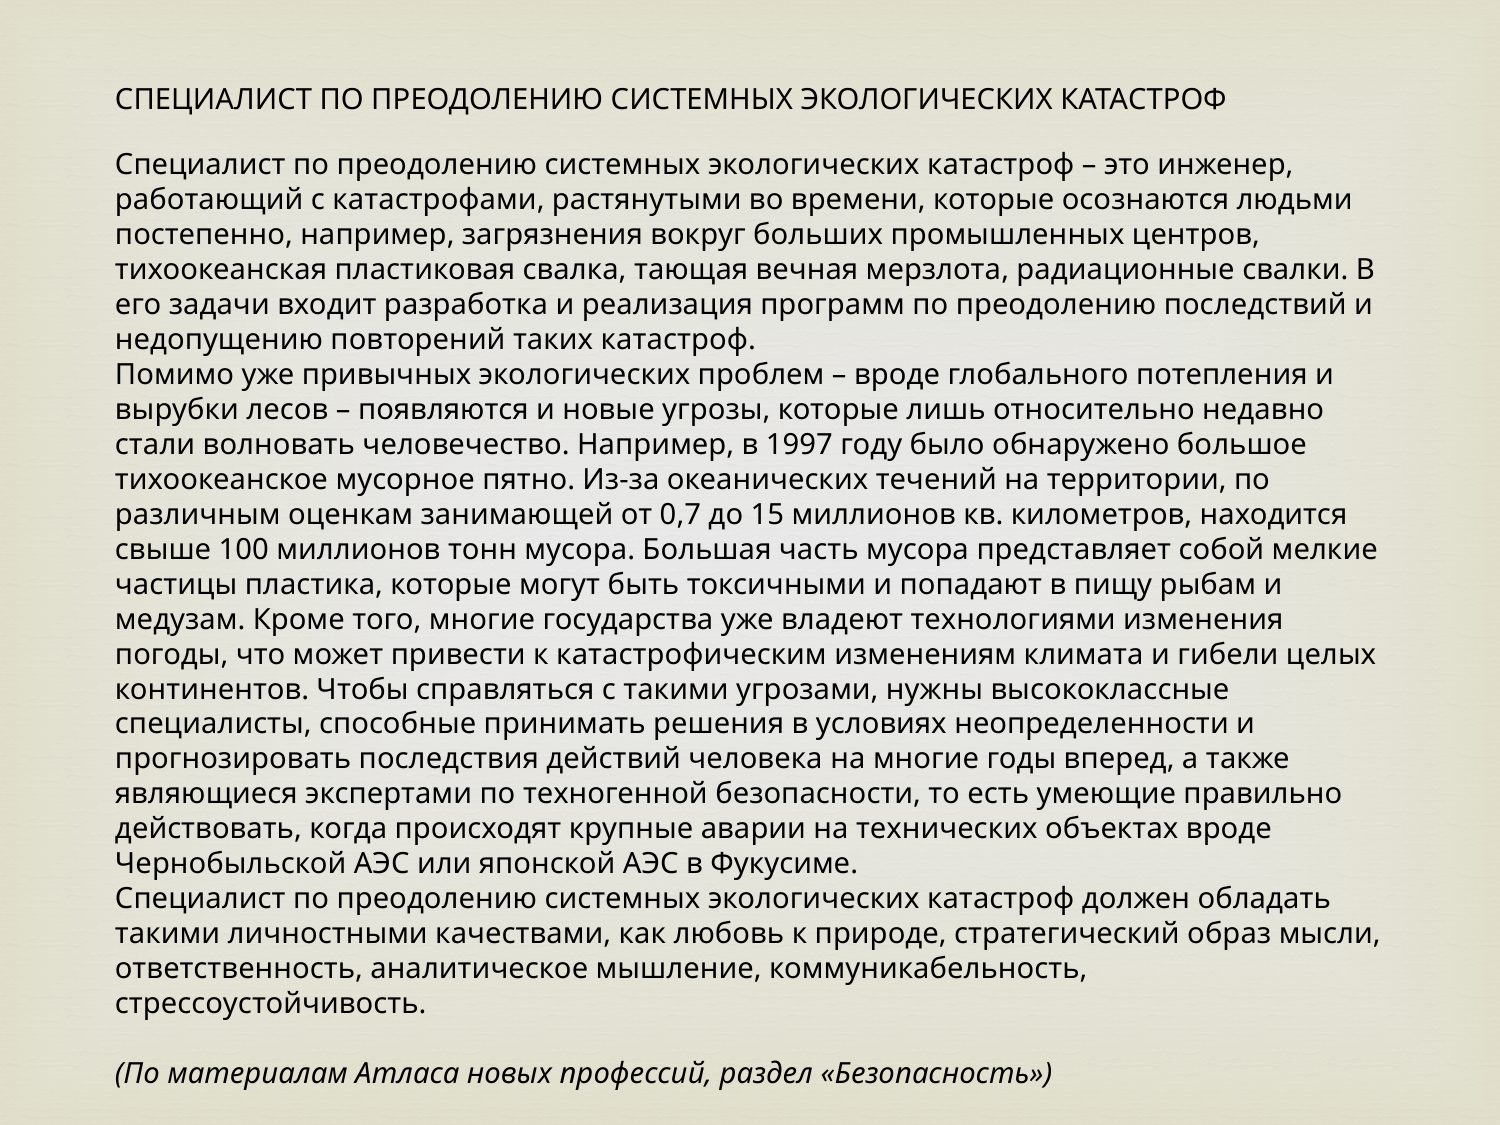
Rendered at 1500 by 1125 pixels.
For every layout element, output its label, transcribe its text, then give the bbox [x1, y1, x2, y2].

text_box СПЕЦИАЛИСТ ПО ПРЕОДОЛЕНИЮ СИСТЕМНЫХ ЭКОЛОГИЧЕСКИХ КАТАСТРОФ Специалист по преодолению системных экологических катастроф – это инженер, работающий с катастрофами, растянутыми во времени, которые осознаются людьми постепенно, например, загрязнения вокруг больших промышленных центров, тихоокеанская пластиковая свалка, тающая вечная мерзлота, радиационные свалки. В его задачи входит разработка и реализация программ по преодолению последствий и недопущению повторений таких катастроф. Помимо уже привычных экологических проблем – вроде глобального потепления и вырубки лесов – появляются и новые угрозы, которые лишь относительно недавно стали волновать человечество. Например, в 1997 году было обнаружено большое тихоокеанское мусорное пятно. Из-за океанических течений на территории, по различным оценкам занимающей от 0,7 до 15 миллионов кв. километров, находится свыше 100 миллионов тонн мусора. Большая часть мусора представляет собой мелкие частицы пластика, которые могут быть токсичными и попадают в пищу рыбам и медузам. Кроме того, многие государства уже владеют технологиями изменения погоды, что может привести к катастрофическим изменениям климата и гибели целых континентов. Чтобы справляться с такими угрозами, нужны высококлассные специалисты, способные принимать решения в условиях неопределенности и прогнозировать последствия действий человека на многие годы вперед, а также являющиеся экспертами по техногенной безопасности, то есть умеющие правильно действовать, когда происходят крупные аварии на технических объектах вроде Чернобыльской АЭС или японской АЭС в Фукусиме. Специалист по преодолению системных экологических катастроф должен обладать такими личностными качествами, как любовь к природе, стратегический образ мысли, ответственность, аналитическое мышление, коммуникабельность, стрессоустойчивость. (По материалам Атласа новых профессий, раздел «Безопасность») [100, 73, 1400, 1097]
